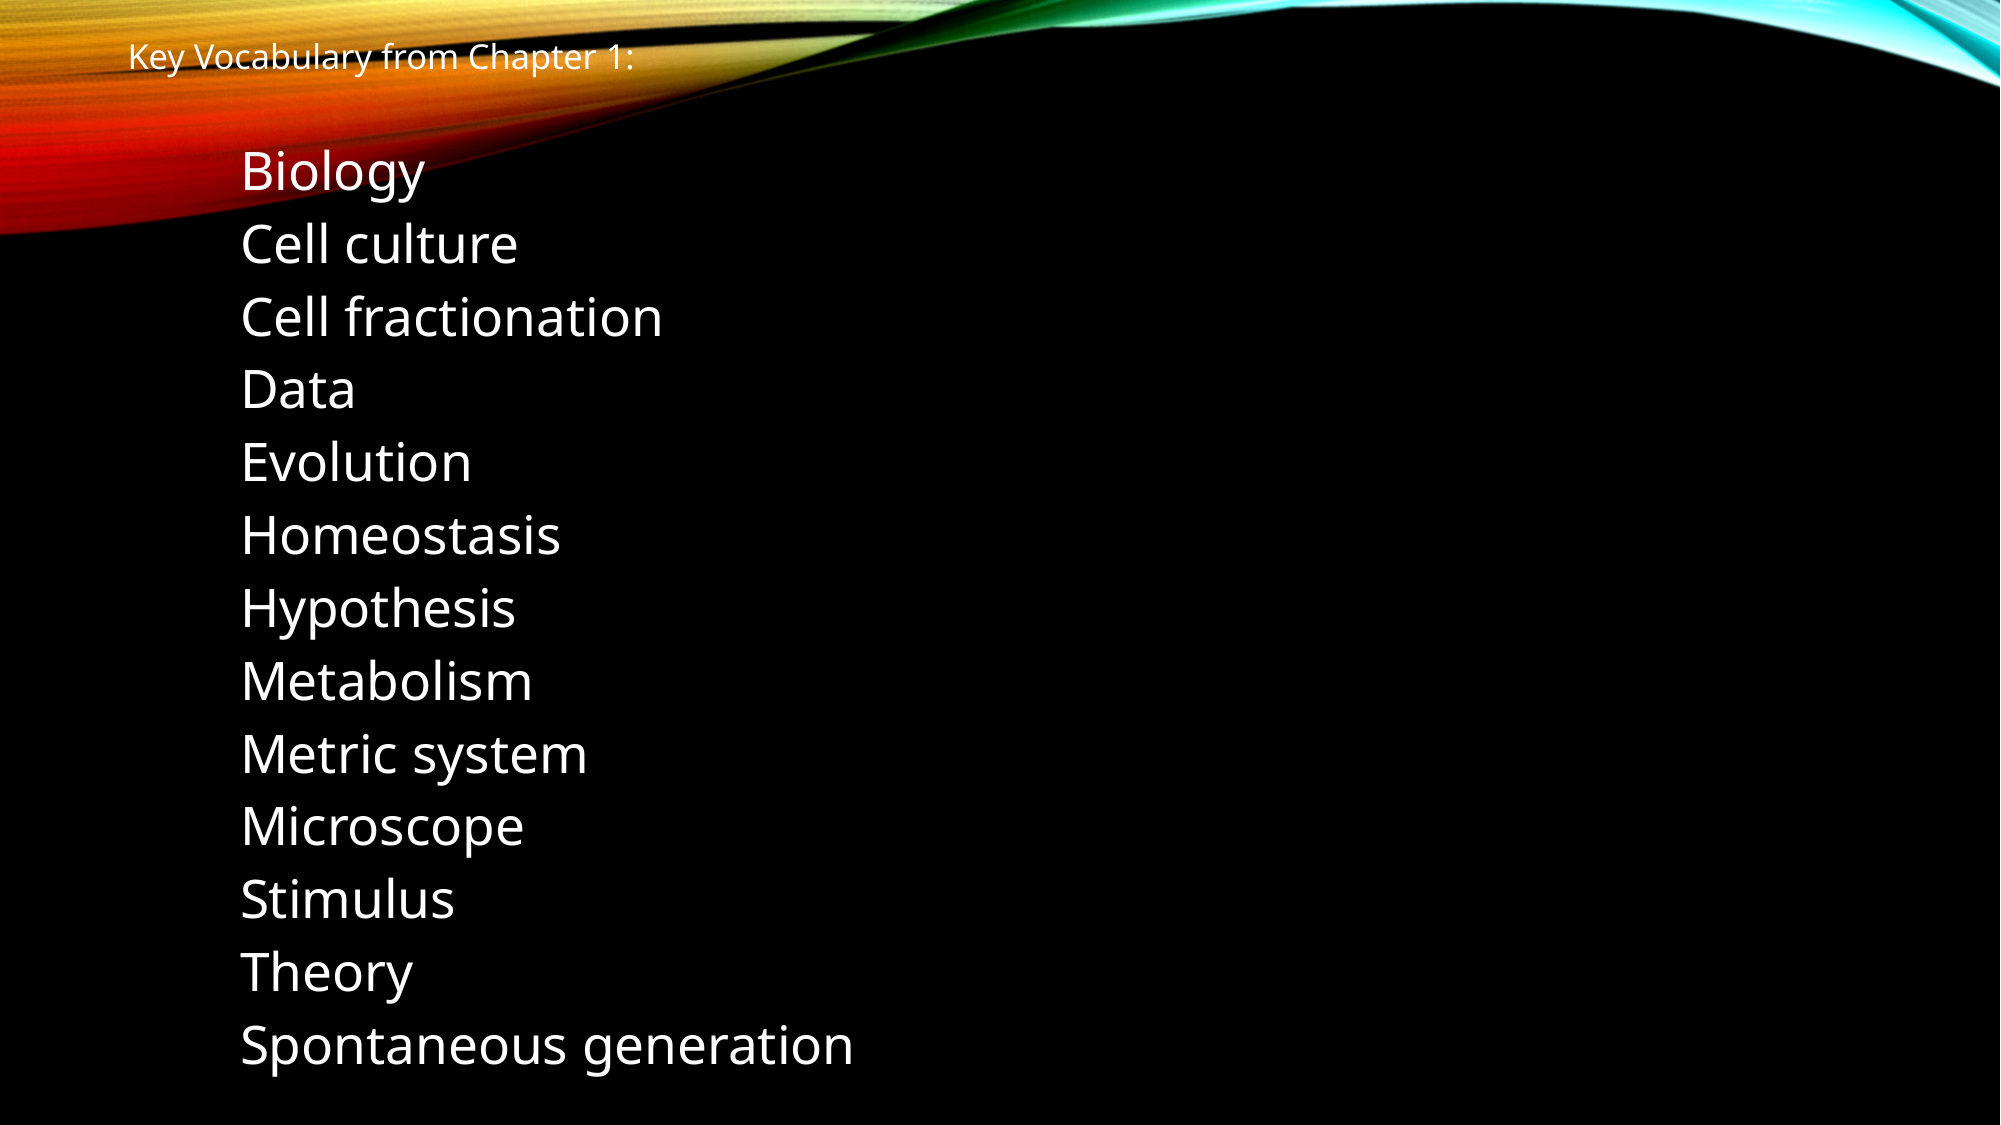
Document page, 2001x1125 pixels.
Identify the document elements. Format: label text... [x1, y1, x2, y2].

picture [0, 0, 2000, 237]
list Key Vocabulary from Chapter 1: Biology Cell culture Cell fractionation Data Evolution Homeostasis Hypothesis Metabolism Metric system Microscope Stimulus Theory Spontaneous generation [112, 32, 1888, 1091]
